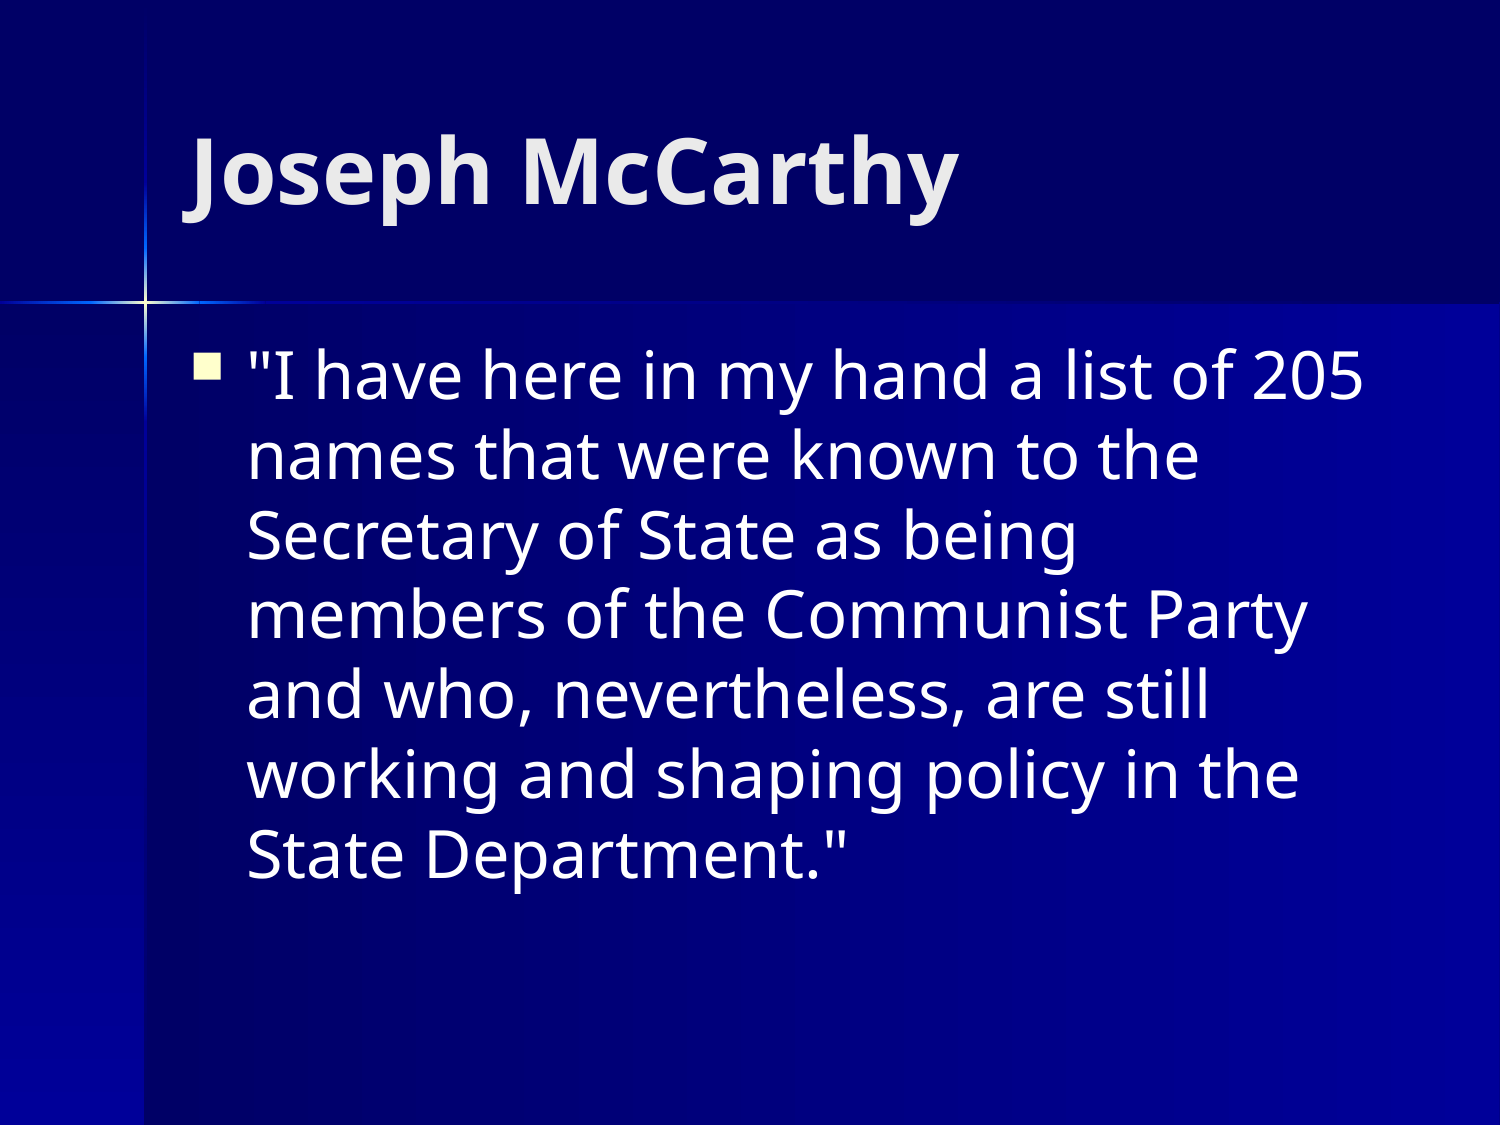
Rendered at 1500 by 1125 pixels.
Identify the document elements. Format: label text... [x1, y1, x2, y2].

title Joseph McCarthy [174, 50, 1413, 285]
list "I have here in my hand a list of 205 names that were known to the Secretary of State as being members of the Communist Party and who, nevertheless, are still working and shaping policy in the State Department." [174, 324, 1413, 1000]
